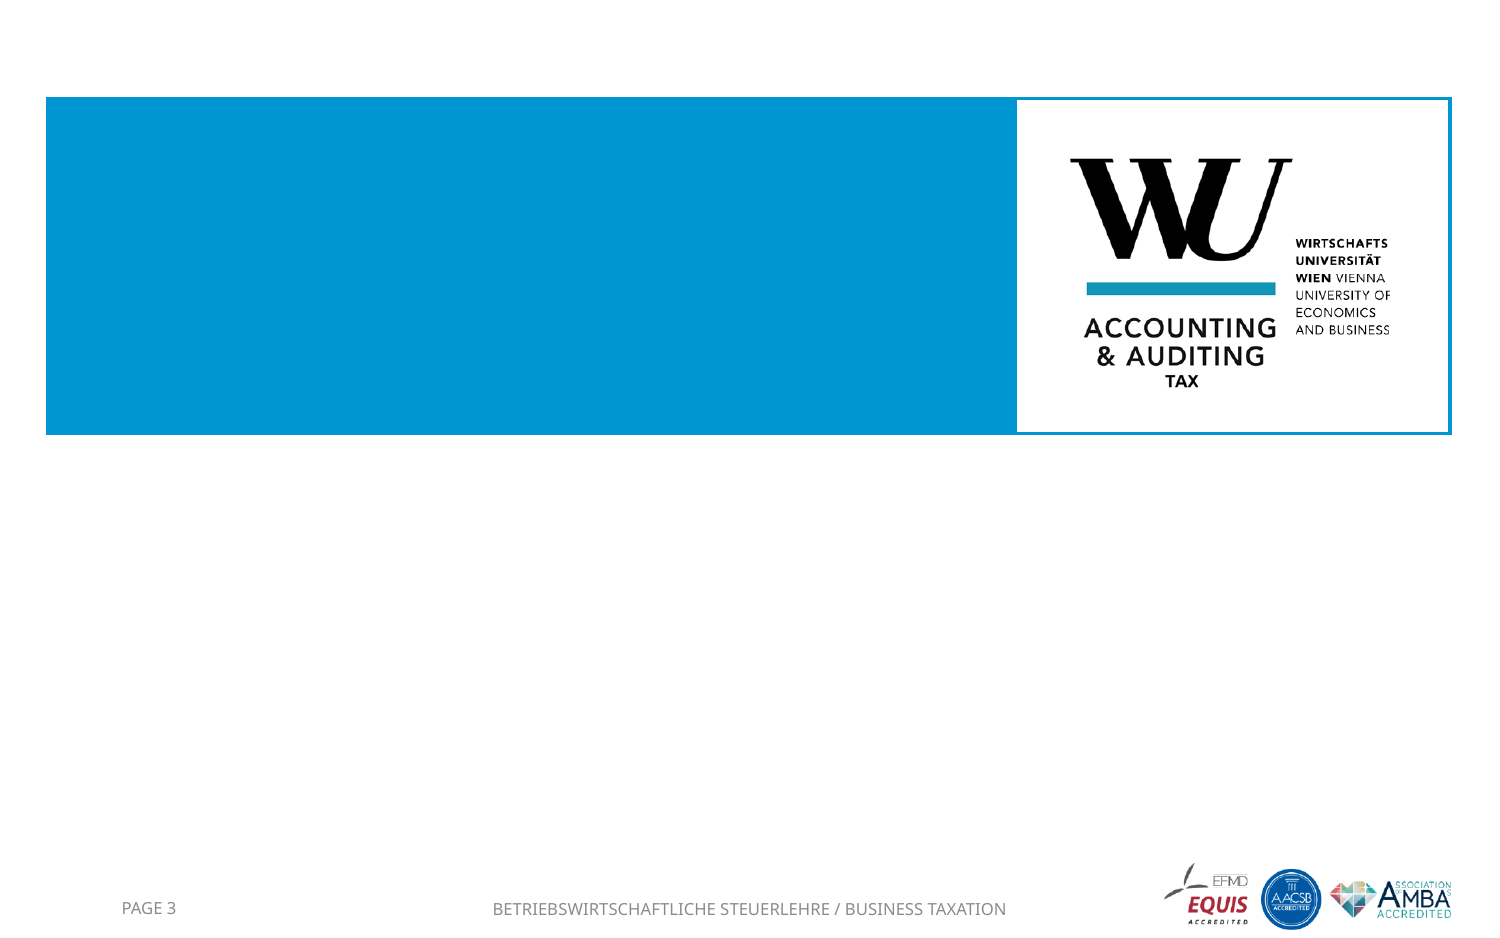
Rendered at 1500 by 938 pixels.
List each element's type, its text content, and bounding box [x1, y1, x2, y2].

picture [1163, 863, 1451, 930]
picture [1163, 373, 1198, 389]
slide_number Page 3 [75, 887, 223, 931]
footer Betriebswirtschaftliche Steuerlehre / Business Taxation [290, 887, 1210, 930]
picture [1067, 154, 1395, 372]
